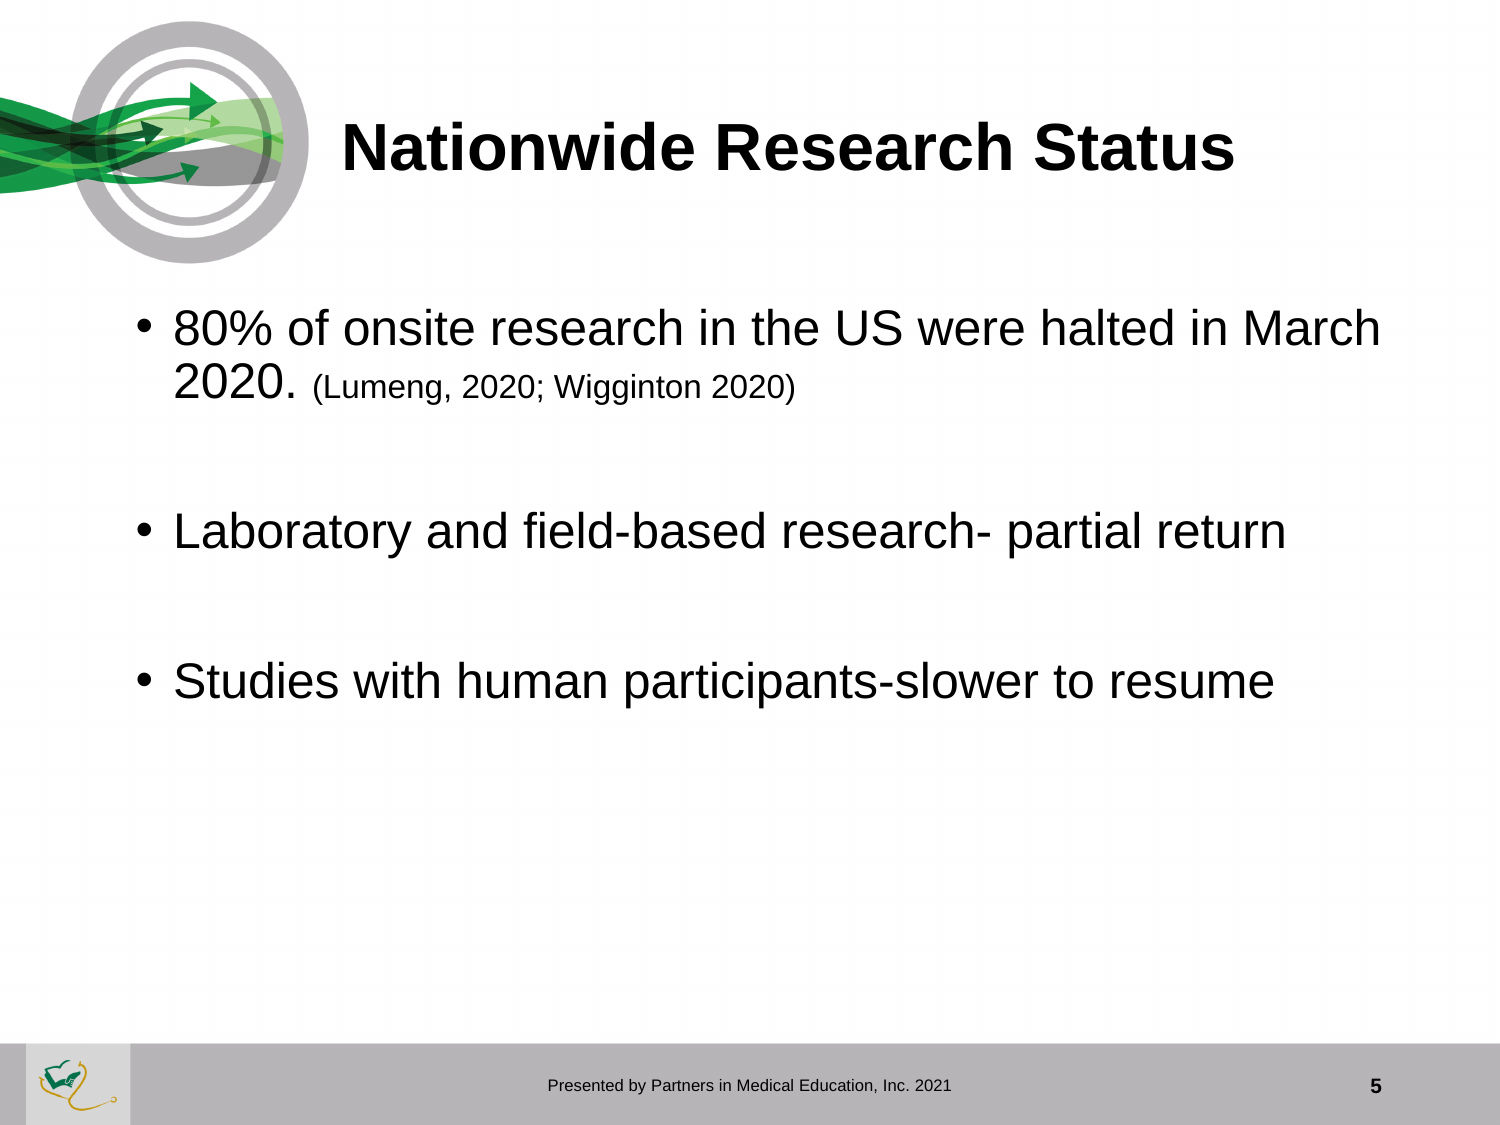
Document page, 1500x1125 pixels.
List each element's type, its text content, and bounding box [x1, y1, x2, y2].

title Nationwide Research Status [326, 40, 1397, 258]
footer Presented by Partners in Medical Education, Inc. 2021 [496, 1055, 1004, 1116]
slide_number 5 [1059, 1055, 1397, 1116]
list 80% of onsite research in the US were halted in March 2020. (Lumeng, 2020; Wigginton 2020) Laboratory and field-based research- partial return Studies with human participants-slower to resume [120, 286, 1415, 505]
picture [0, 0, 1500, 1125]
